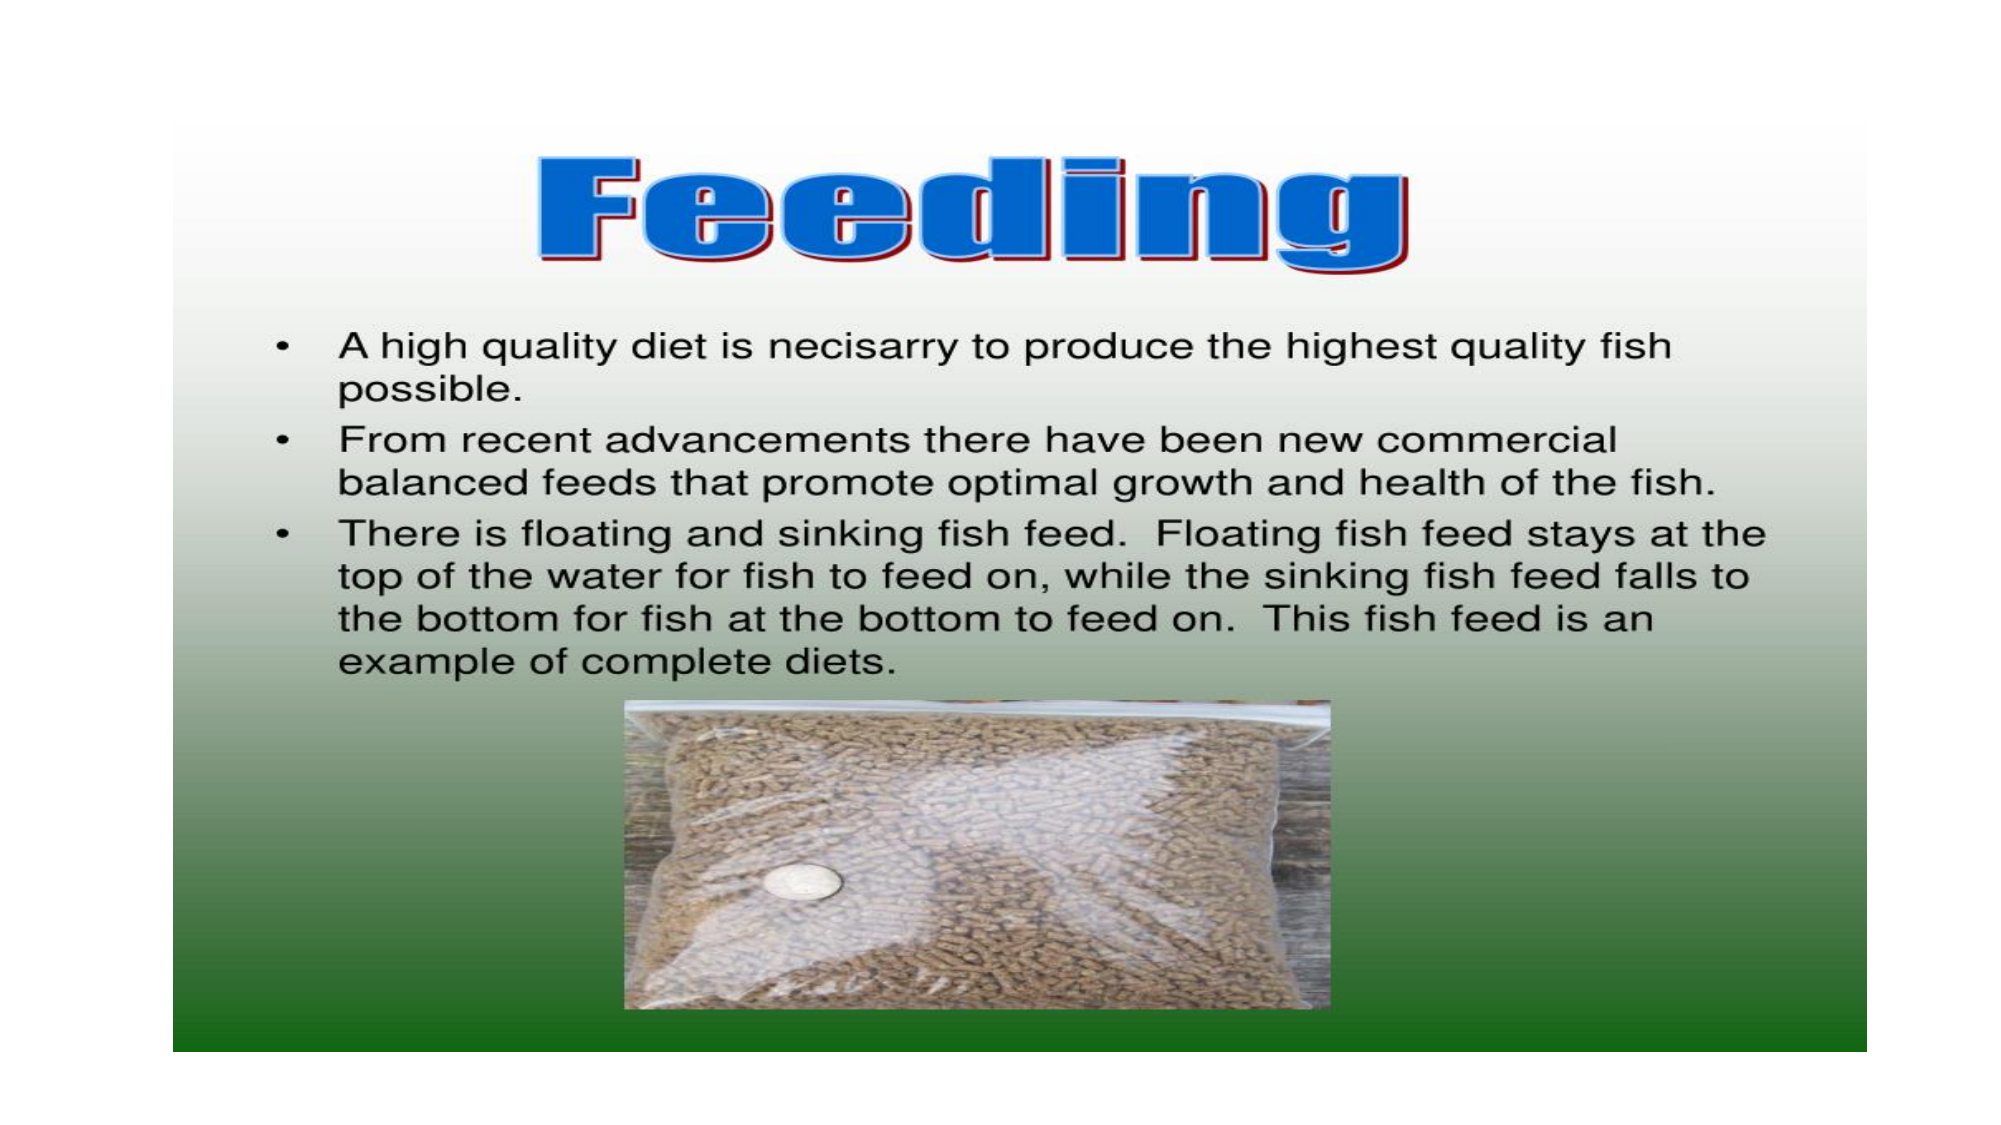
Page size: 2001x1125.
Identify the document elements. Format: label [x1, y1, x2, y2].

list [173, 94, 1867, 1052]
